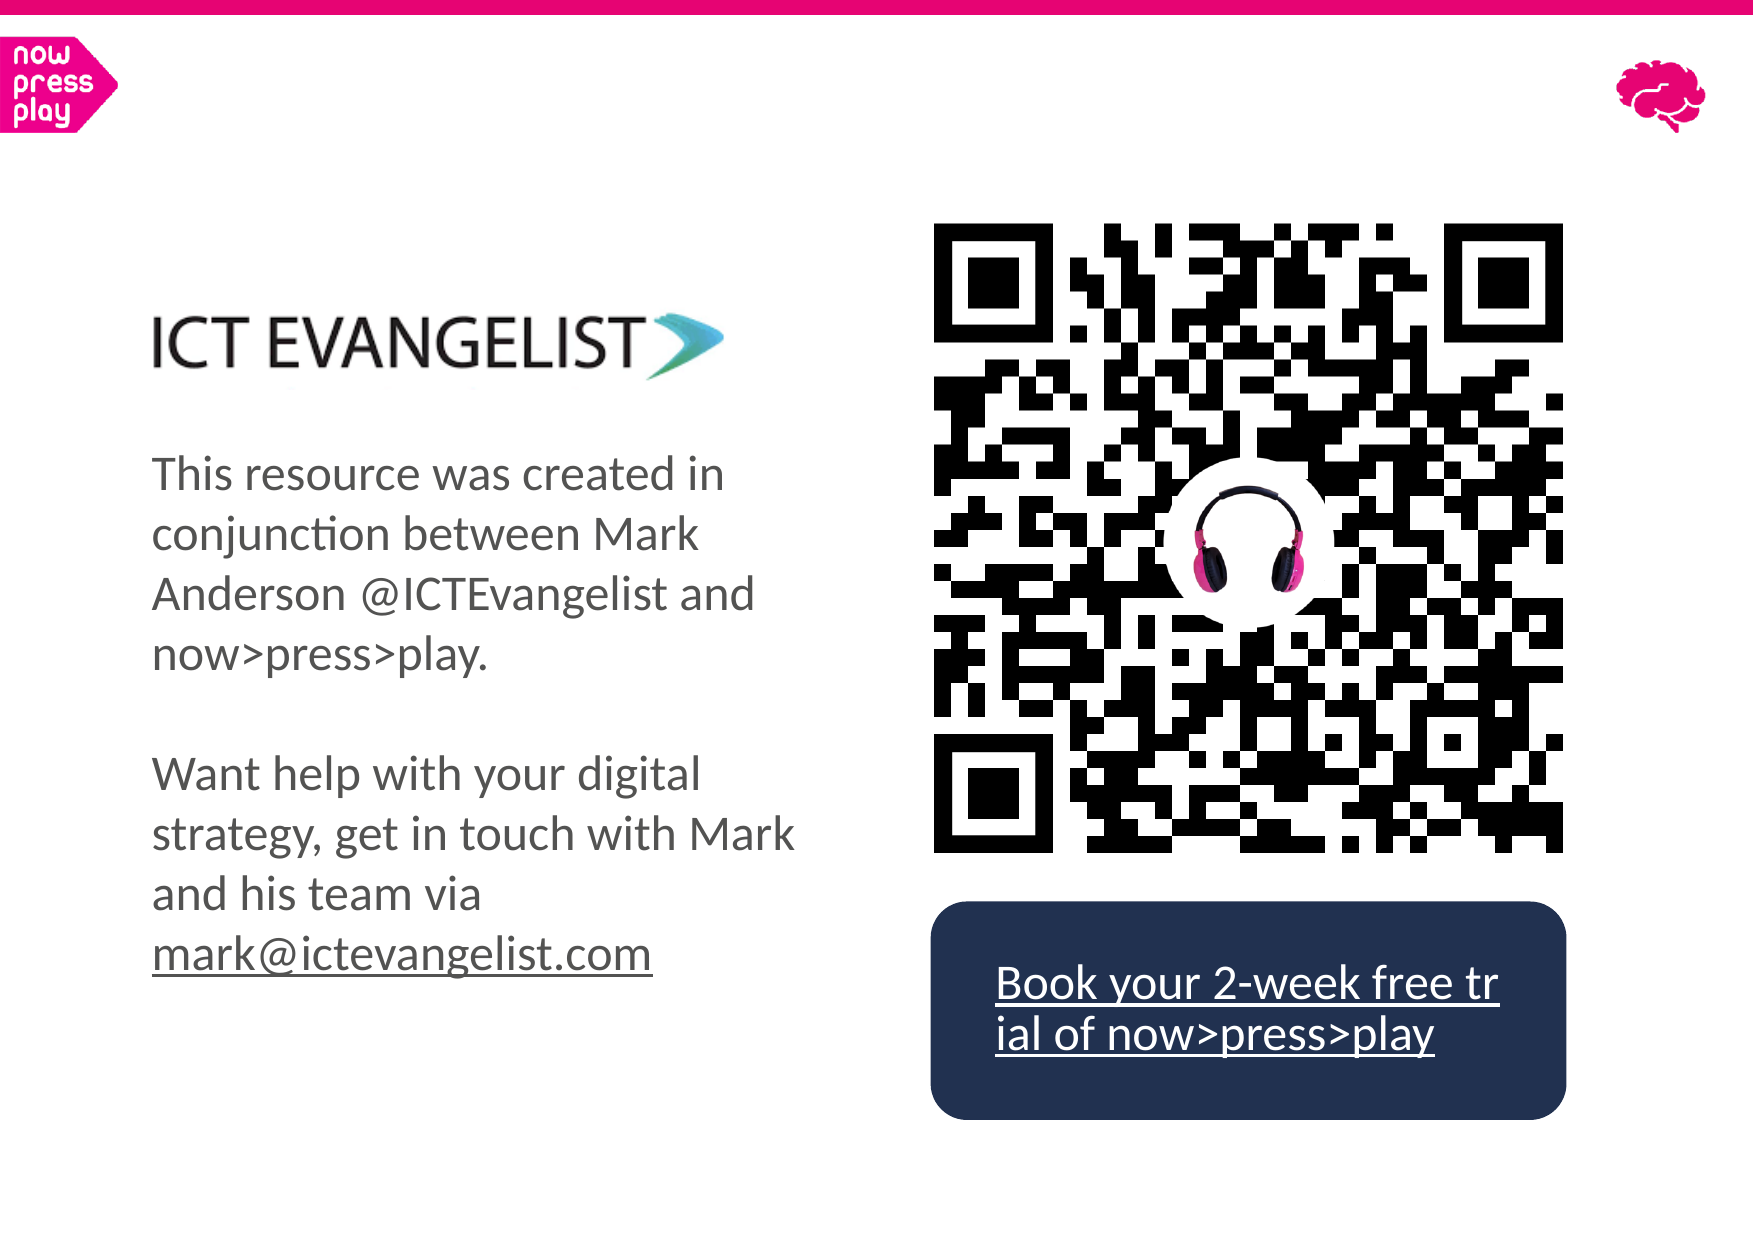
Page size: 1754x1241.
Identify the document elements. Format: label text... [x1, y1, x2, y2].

text_box This resource was created in conjunction between Mark Anderson @ICTEvangelist and now>press>play. Want help with your digital strategy, get in touch with Mark and his team via mark@ictevangelist.com [136, 433, 824, 989]
text_box [930, 901, 1567, 1120]
picture [0, 0, 1753, 887]
text_box Book your 2-week free trial of now>press>play [980, 942, 1517, 1018]
